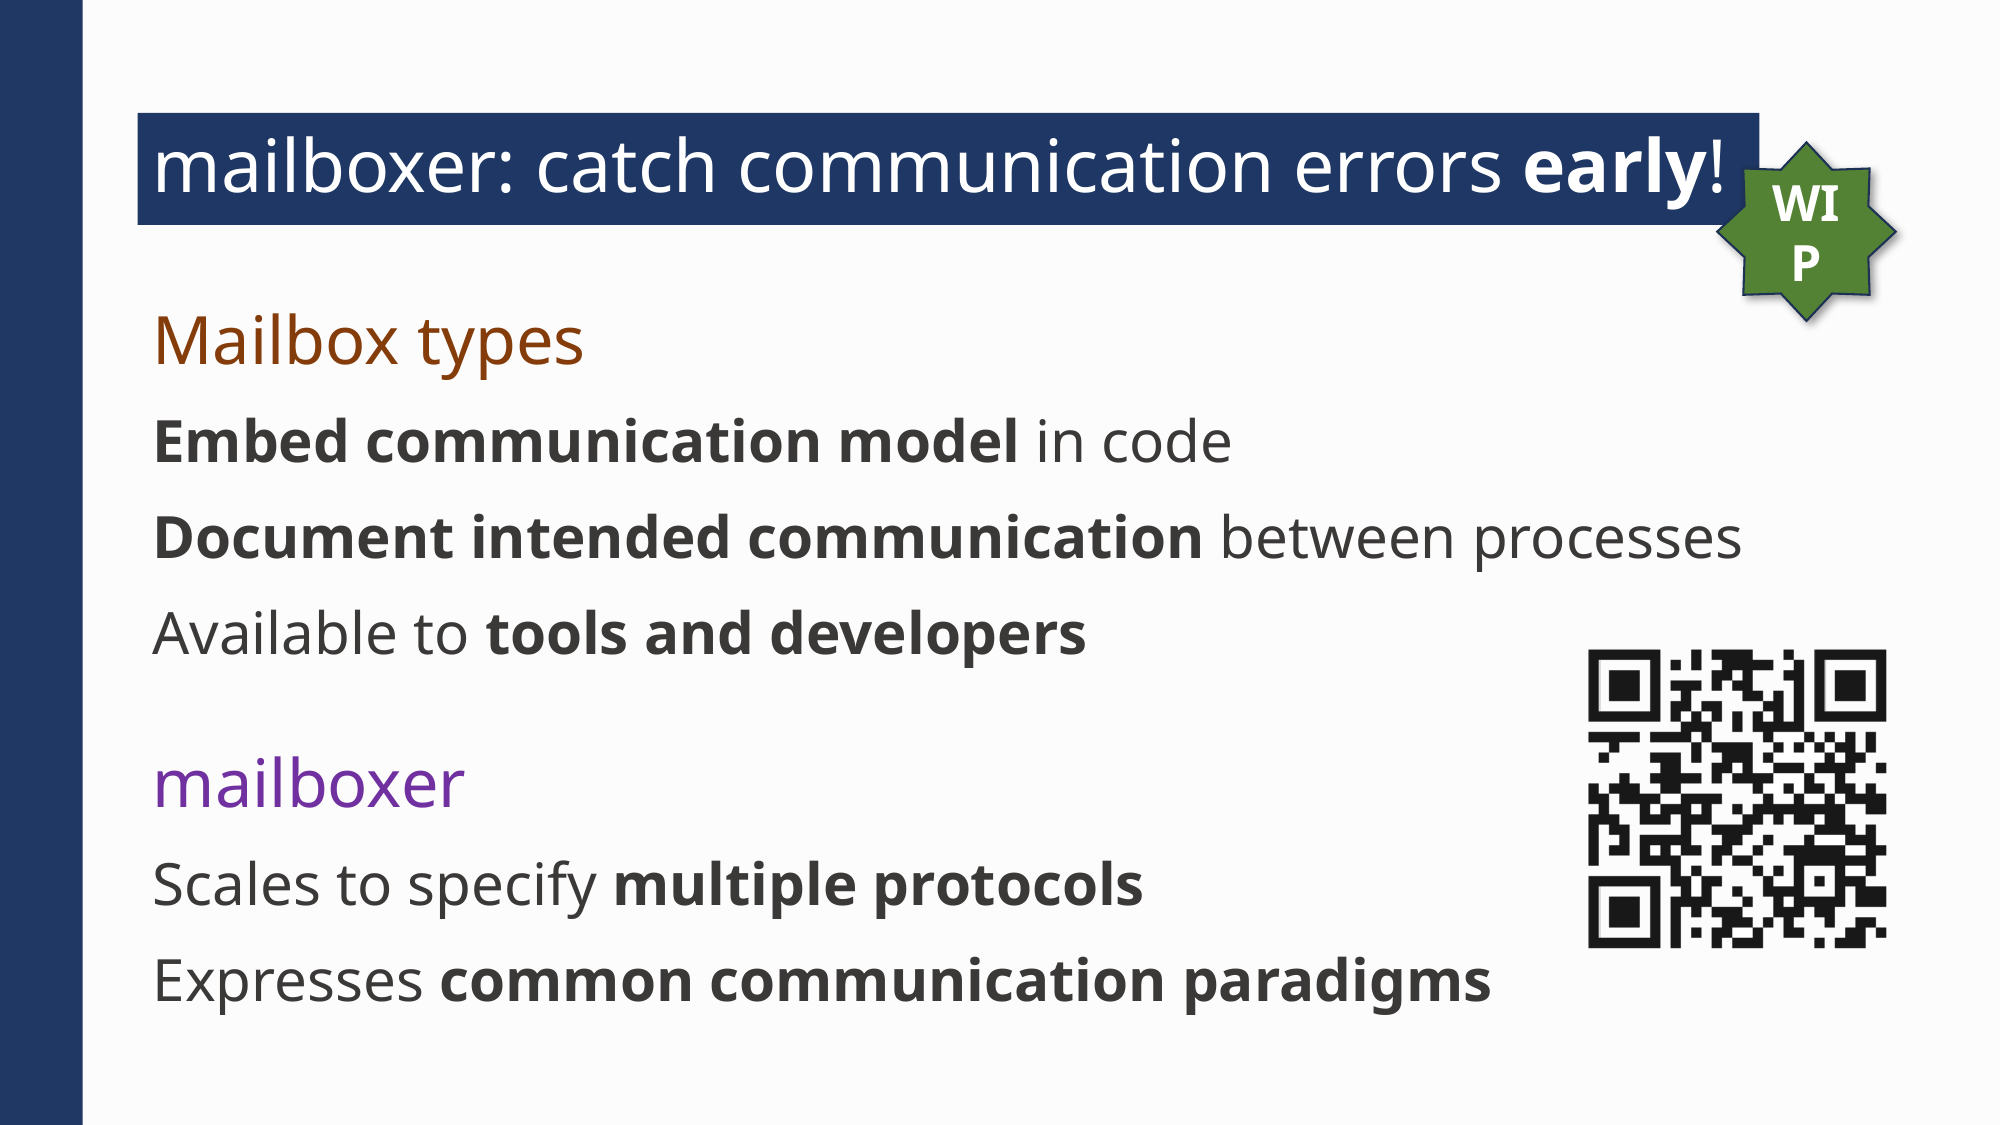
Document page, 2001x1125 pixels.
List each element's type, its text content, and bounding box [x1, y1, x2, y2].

text_box WIP [1715, 140, 1898, 323]
text_box mailboxer Scales to specify multiple protocols Expresses common communication paradigms [137, 742, 1545, 1033]
list Mailbox types Embed communication model in code Document intended communication between processes Available to tools and developers [137, 299, 1863, 712]
picture [1400, 606, 1930, 1069]
text_box mailboxer: catch communication errors early! [137, 112, 1760, 225]
